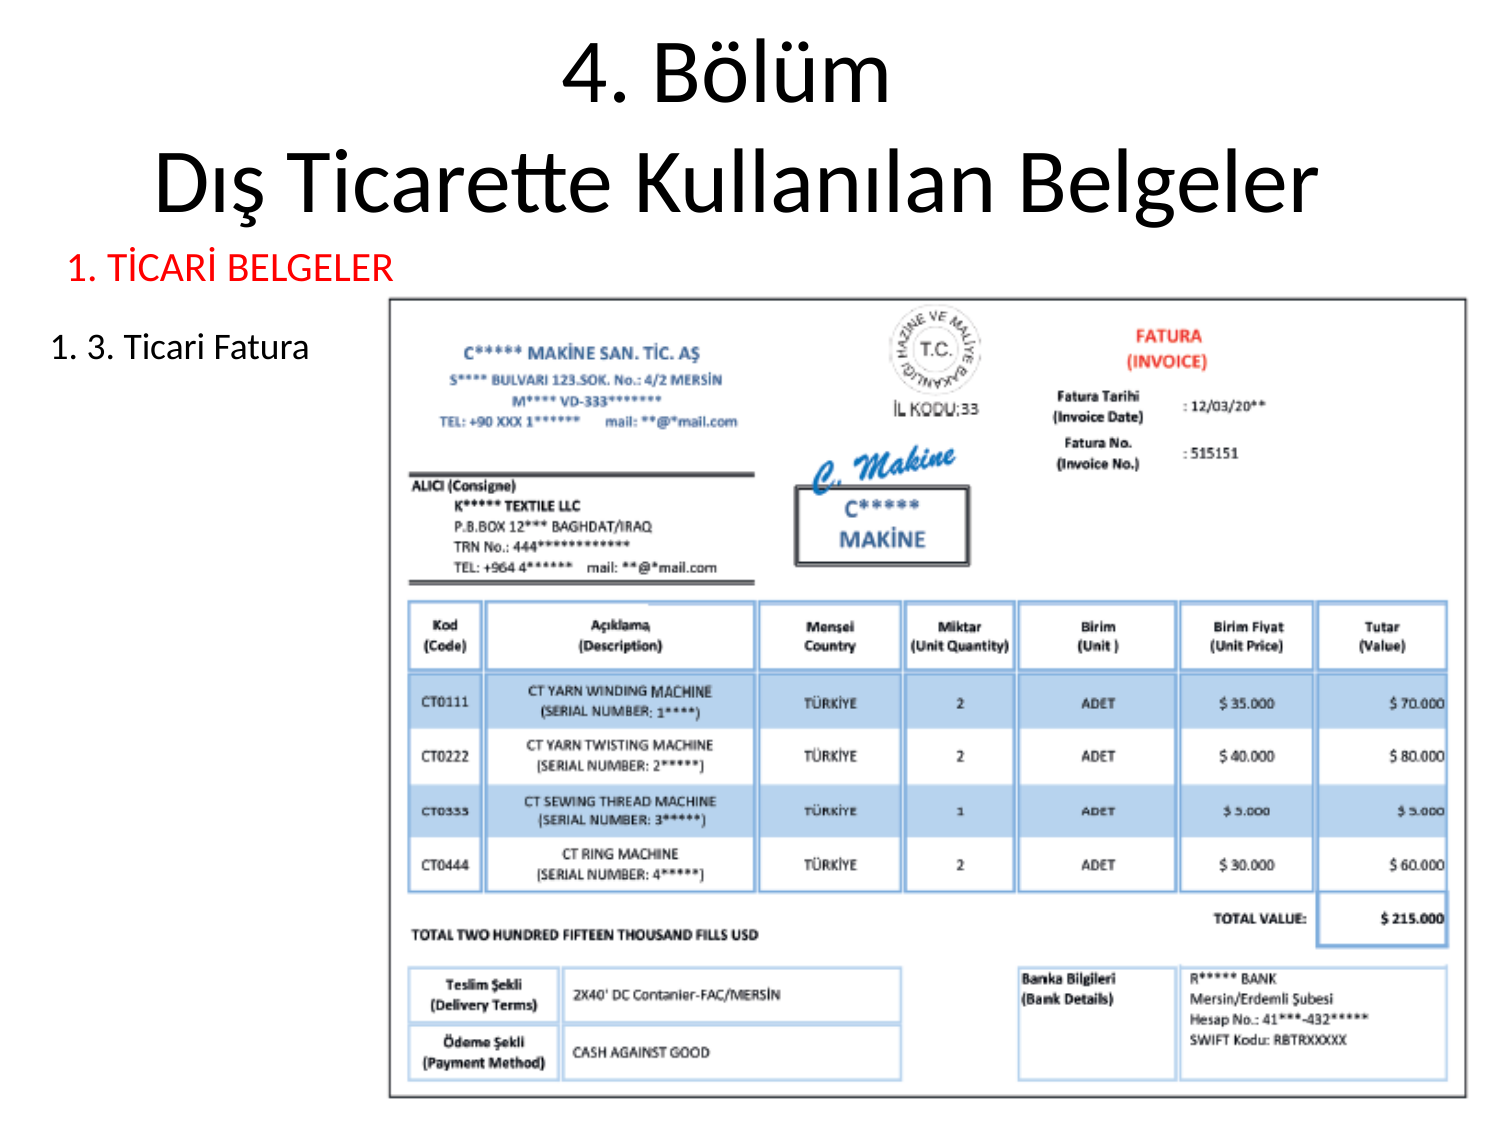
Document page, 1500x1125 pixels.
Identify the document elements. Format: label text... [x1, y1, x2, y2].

picture [371, 290, 1474, 1107]
subtitle 1. TİCARİ BELGELER [41, 231, 1459, 327]
text_box 1. 3. Ticari Fatura [34, 314, 366, 375]
title 4. Bölüm Dış Ticarette Kullanılan Belgeler [100, 0, 1376, 231]
